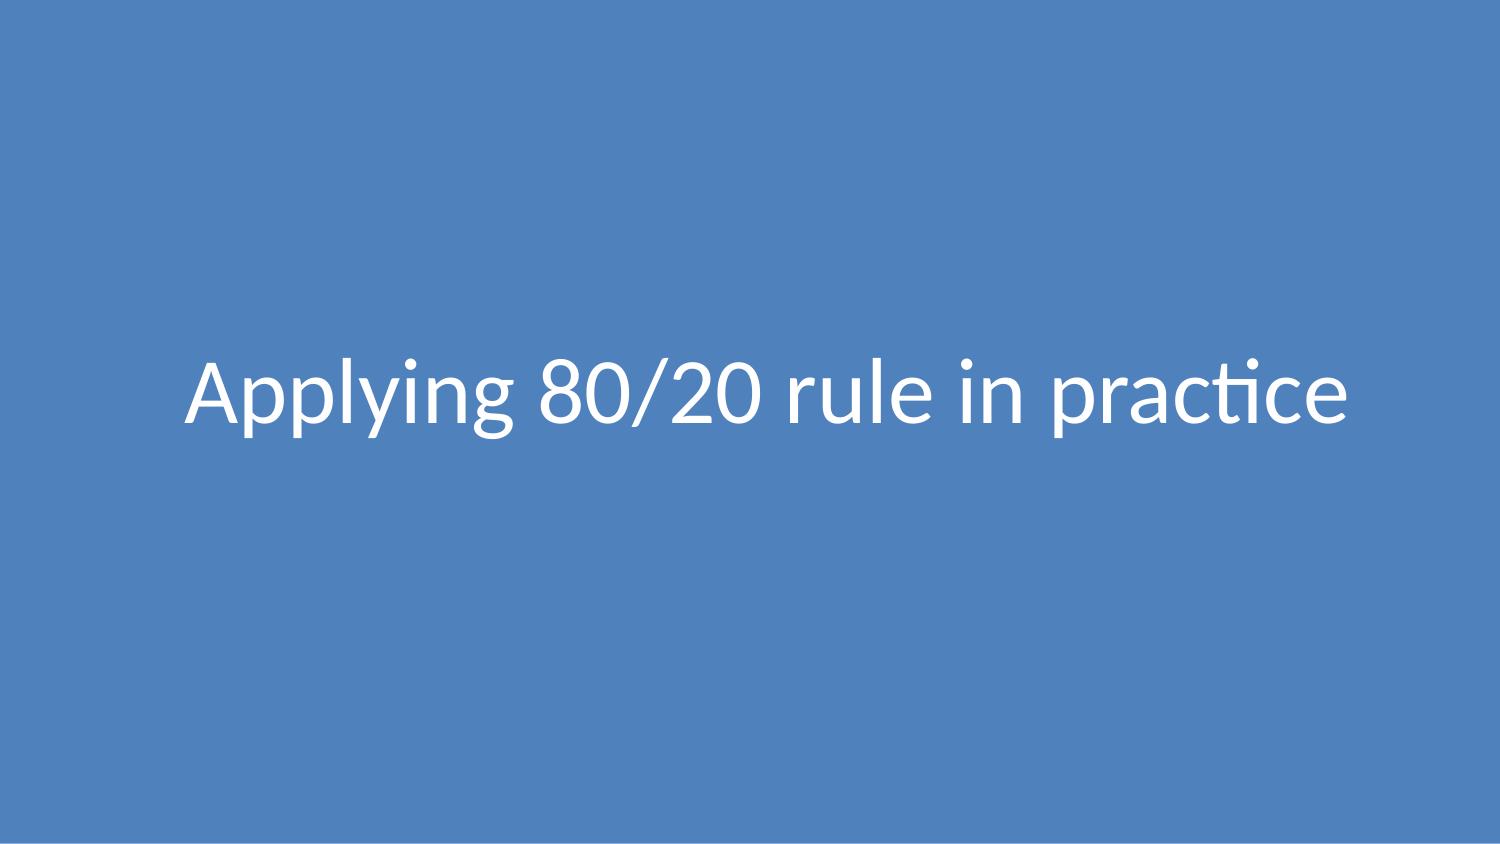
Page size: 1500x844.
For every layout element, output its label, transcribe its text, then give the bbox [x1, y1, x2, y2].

title Applying 80/20 rule in practice [182, 328, 1355, 472]
